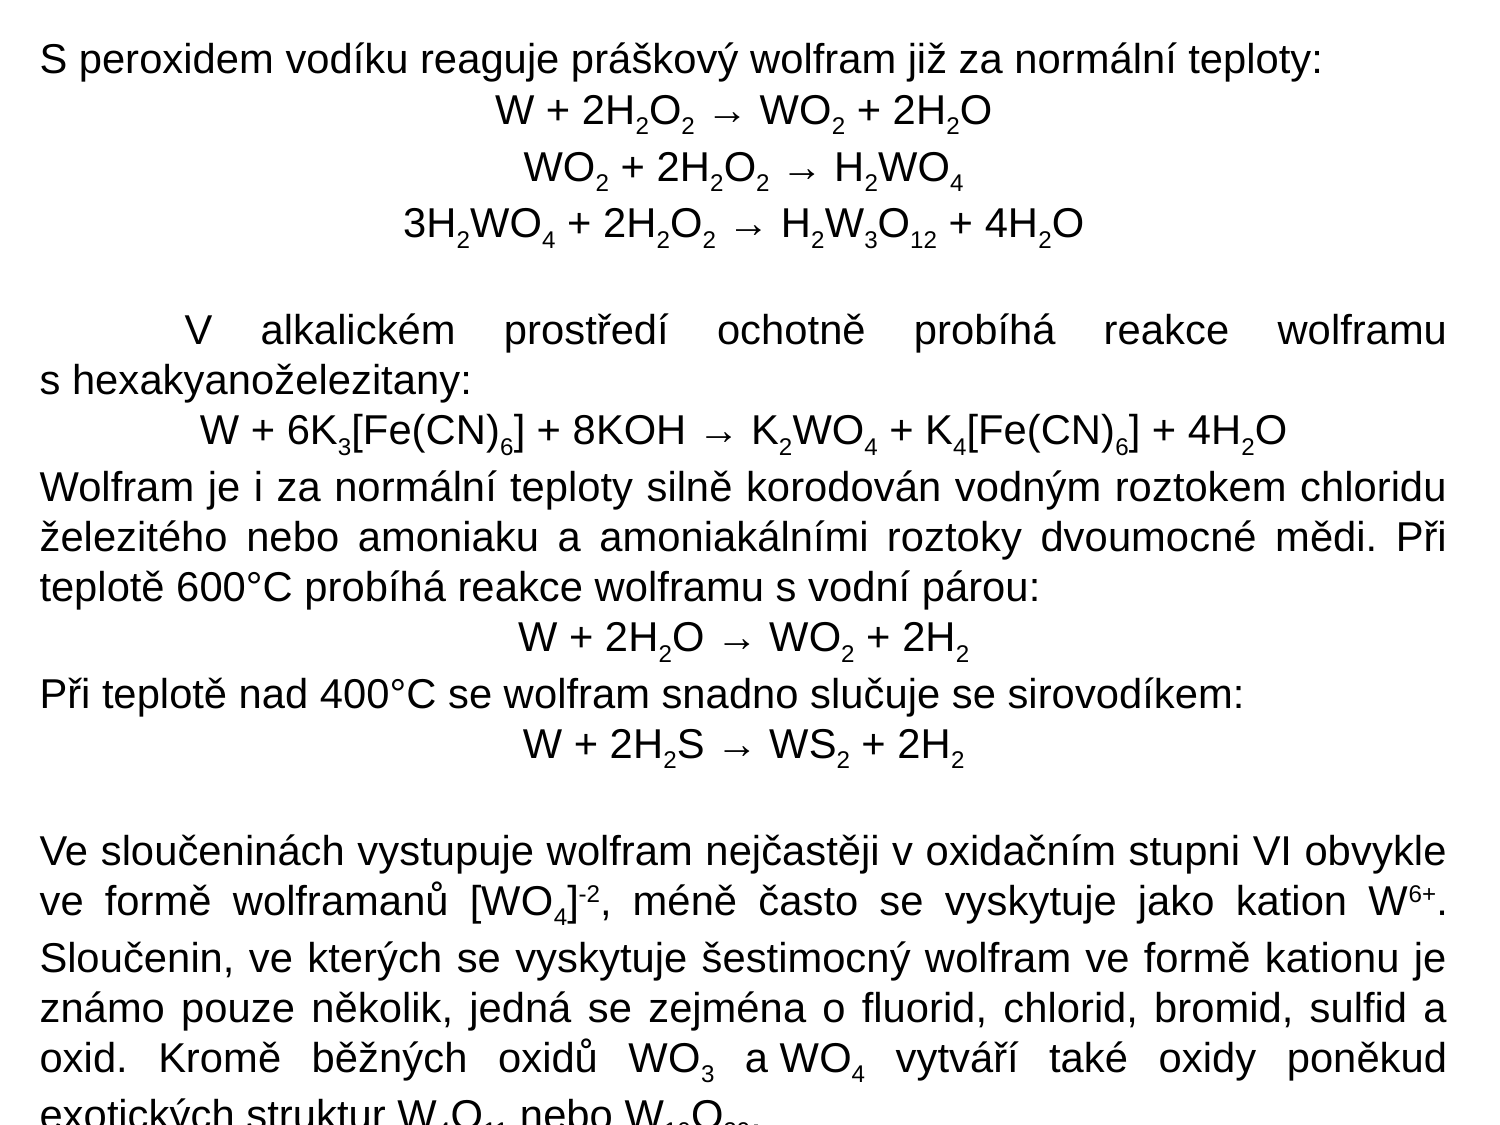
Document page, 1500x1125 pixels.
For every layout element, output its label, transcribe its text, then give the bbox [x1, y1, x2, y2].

text_box S peroxidem vodíku reaguje práškový wolfram již za normální teploty: W + 2H2O2 → WO2 + 2H2O WO2 + 2H2O2 → H2WO4 3H2WO4 + 2H2O2 → H2W3O12 + 4H2O V alkalickém prostředí ochotně probíhá reakce wolframu s hexakyanoželezitany: W + 6K3[Fe(CN)6] + 8KOH → K2WO4 + K4[Fe(CN)6] + 4H2O Wolfram je i za normální teploty silně korodován vodným roztokem chloridu železitého nebo amoniaku a amoniakálními roztoky dvoumocné mědi. Při teplotě 600°C probíhá reakce wolframu s vodní párou: W + 2H2O → WO2 + 2H2 Při teplotě nad 400°C se wolfram snadno slučuje se sirovodíkem: W + 2H2S → WS2 + 2H2 Ve sloučeninách vystupuje wolfram nejčastěji v oxidačním stupni VI obvykle ve formě wolframanů [WO4]-2, méně často se vyskytuje jako kation W6+. Sloučenin, ve kterých se vyskytuje šestimocný wolfram ve formě kationu je známo pouze několik, jedná se zejména o fluorid, chlorid, bromid, sulfid a oxid. Kromě běžných oxidů WO3 a WO4 vytváří také oxidy poněkud exotických struktur W4O11 nebo W10O29. [24, 24, 1463, 1125]
